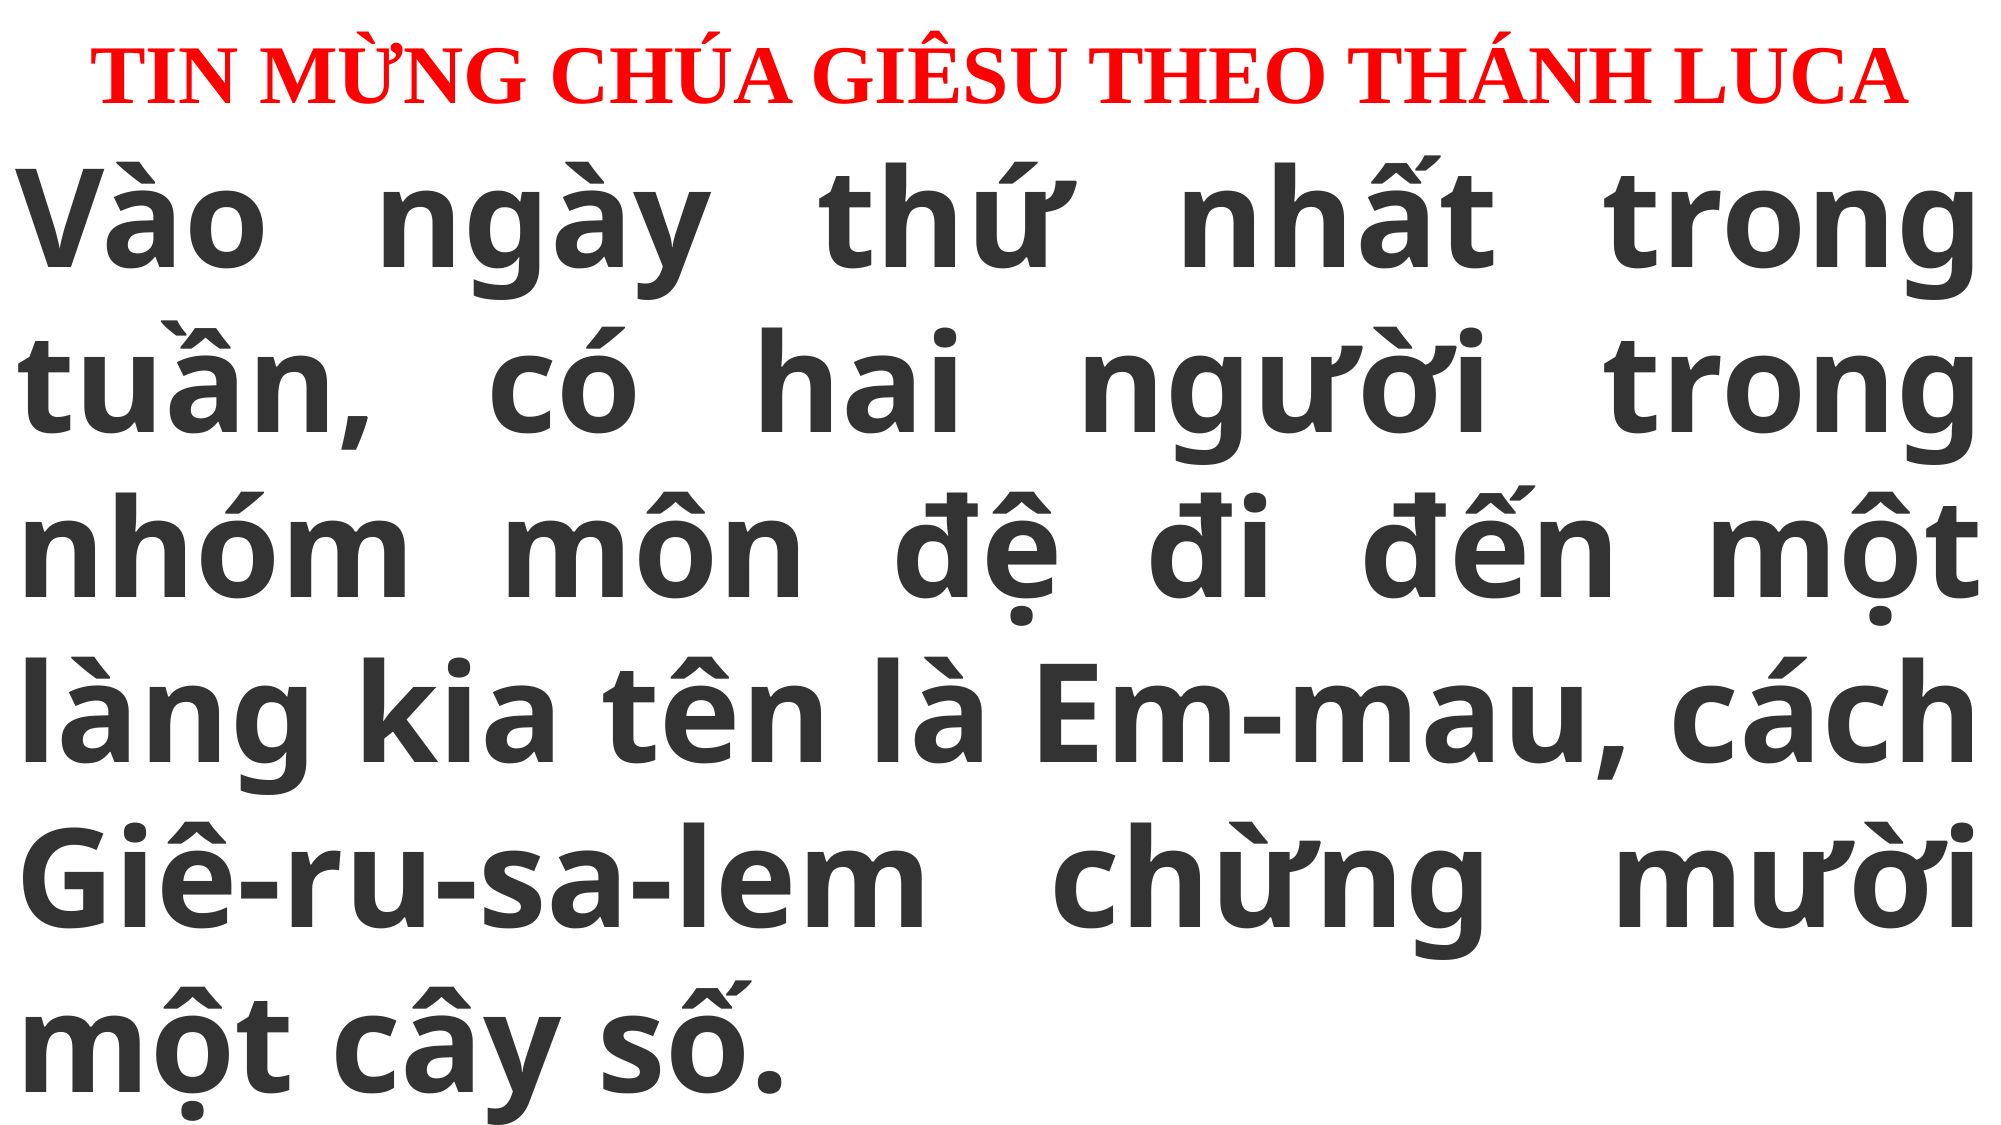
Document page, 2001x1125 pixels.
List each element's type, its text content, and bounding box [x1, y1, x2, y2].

list Vào ngày thứ nhất trong tuần, có hai người trong nhóm môn đệ đi đến một làng kia tên là Em-mau, cách Giê-ru-sa-lem chừng mười một cây số. [0, 136, 2000, 1114]
text_box TIN MỪNG CHÚA GIÊSU THEO THÁNH LUCA [0, 12, 2000, 128]
